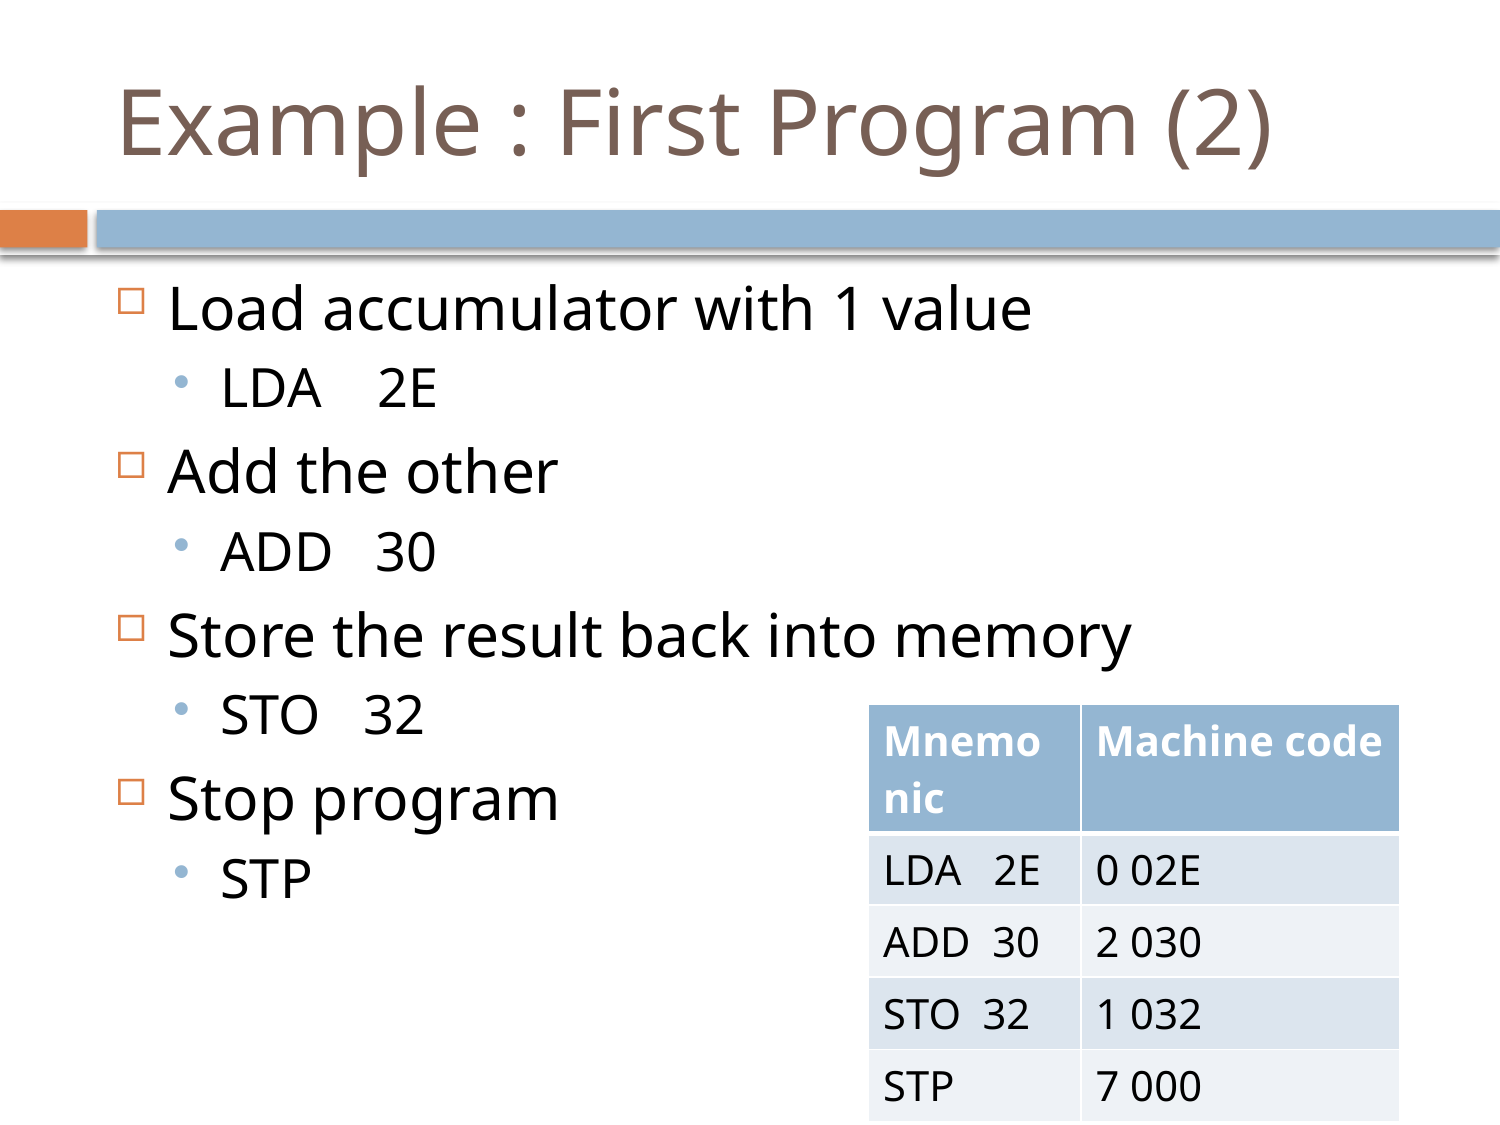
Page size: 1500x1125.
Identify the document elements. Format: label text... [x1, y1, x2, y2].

table_cell ADD 30 [869, 906, 1080, 976]
table_cell LDA 2E [869, 836, 1080, 904]
table_cell 2 030 [1082, 906, 1399, 976]
table_header Machine code [1082, 705, 1399, 831]
title Example : First Program (2) [100, 37, 1438, 200]
table_cell 1 032 [1082, 978, 1399, 1049]
table_cell 7 000 [1082, 1050, 1399, 1121]
table_cell STO 32 [869, 978, 1080, 1049]
table_cell STP [869, 1050, 1080, 1121]
table_cell 0 02E [1082, 836, 1399, 904]
list Load accumulator with 1 value LDA 2E Add the other ADD 30 Store the result back into memory STO 32 Stop program STP [100, 262, 1438, 1000]
table_header Mnemonic [869, 705, 1080, 831]
